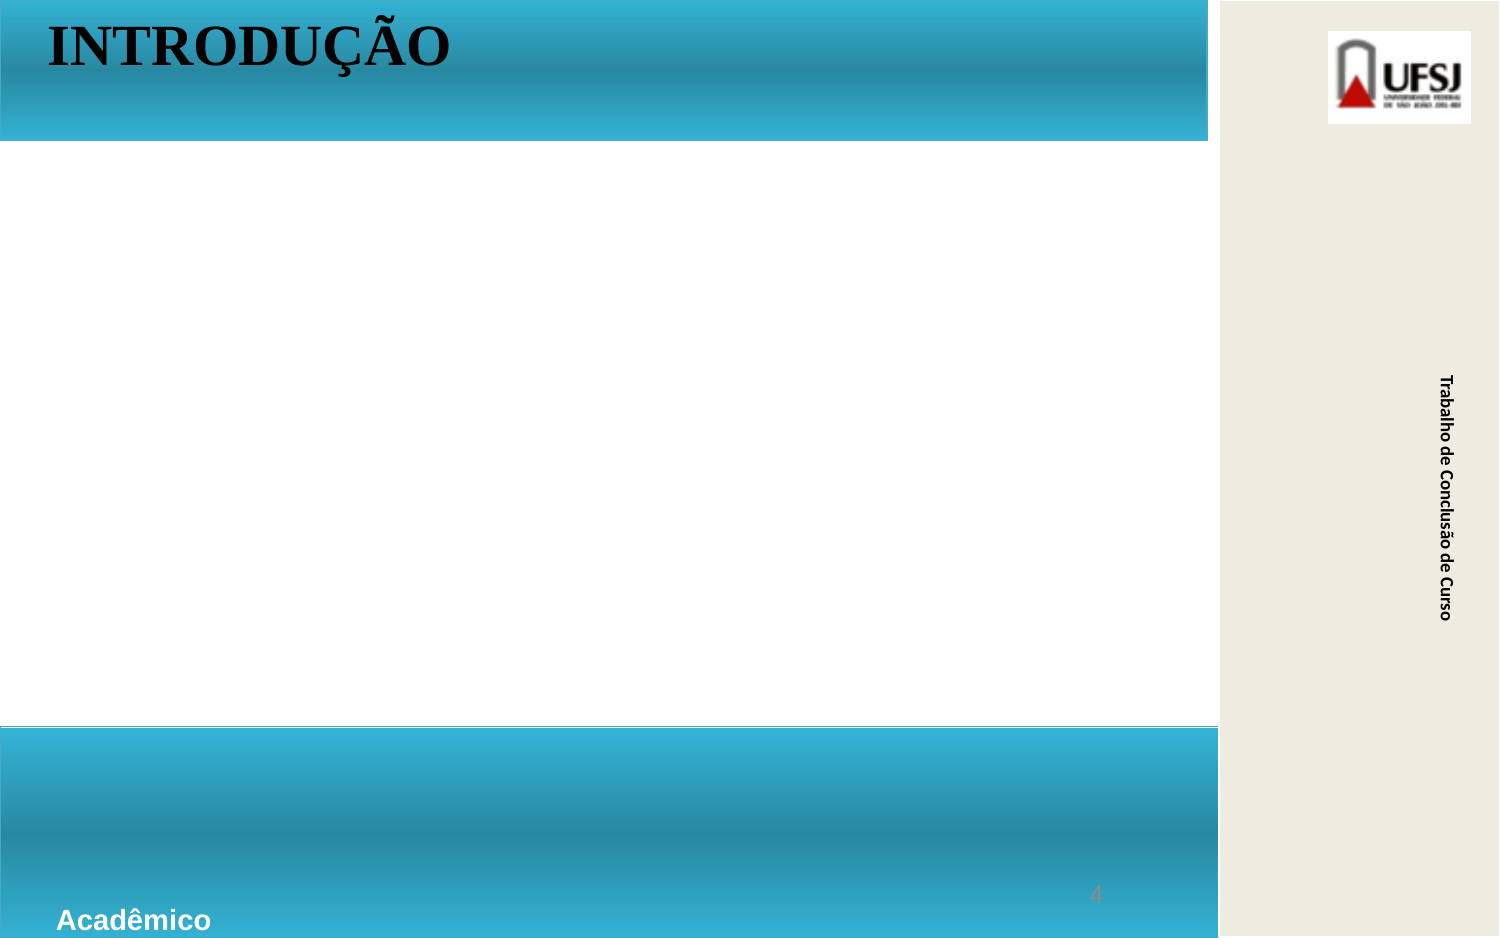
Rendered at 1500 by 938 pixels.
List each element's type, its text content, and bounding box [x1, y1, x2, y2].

text_box [0, 0, 1207, 141]
text_box [1218, 0, 1500, 938]
text_box Trabalho de Conclusão de Curso [1429, 232, 1477, 764]
picture [1328, 31, 1471, 124]
text_box INTRODUÇÃO [0, 0, 504, 85]
text_box Acadêmico [41, 894, 420, 938]
text_box [0, 728, 1218, 938]
text_box <número> [1074, 868, 1425, 919]
